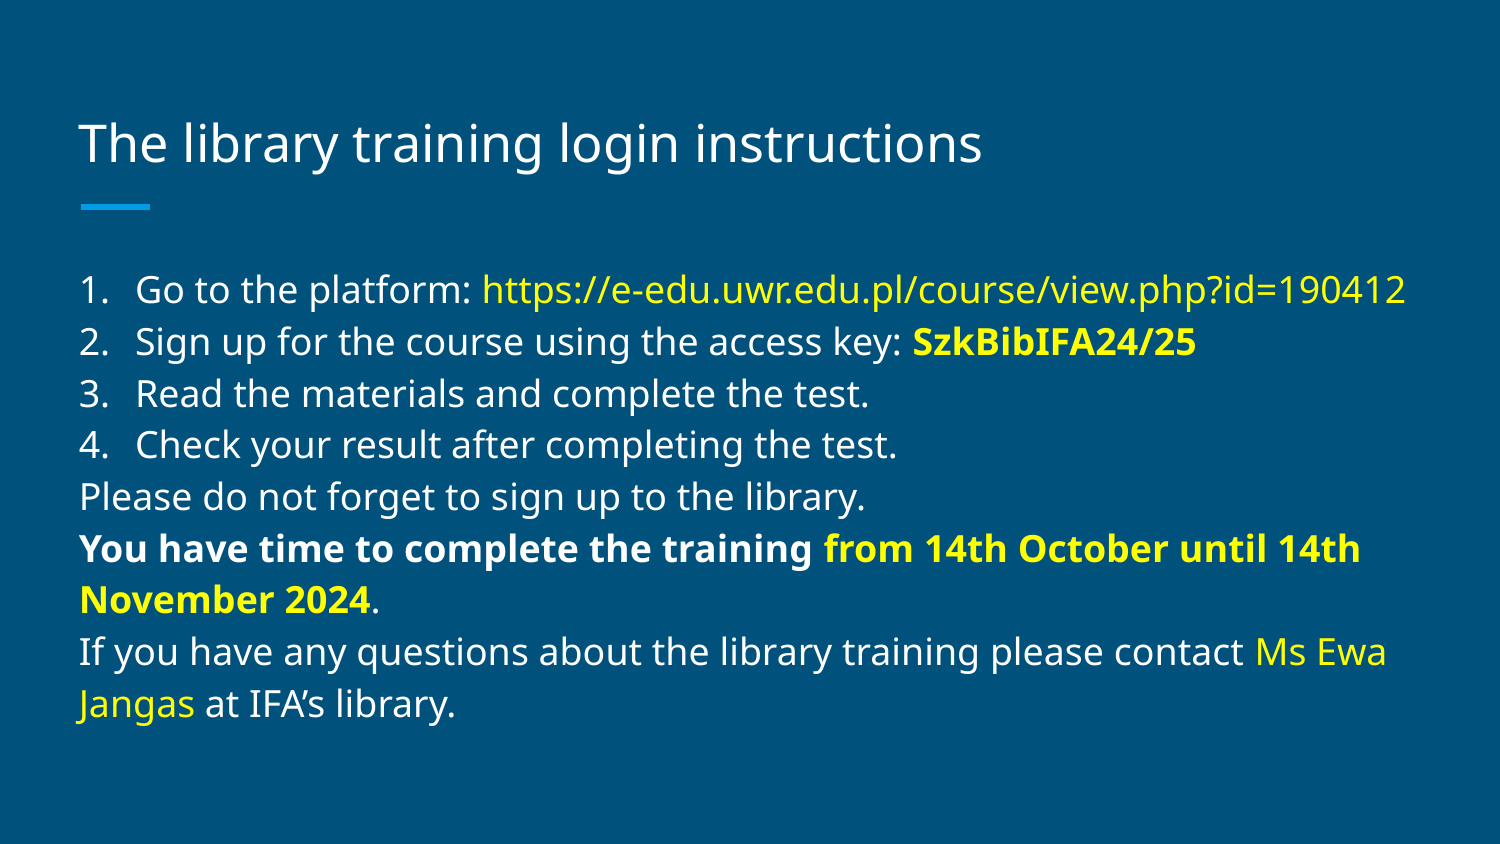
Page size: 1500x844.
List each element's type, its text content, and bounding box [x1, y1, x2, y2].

list Go to the platform: https://e-edu.uwr.edu.pl/course/view.php?id=190412 Sign up for the course using the access key: SzkBibIFA24/25 Read the materials and complete the test. Check your result after completing the test. Please do not forget to sign up to the library. You have time to complete the training from 14th October until 14th November 2024. If you have any questions about the library training please contact Ms Ewa Jangas at IFA’s library. [63, 244, 1437, 750]
title The library training login instructions [63, 75, 1437, 188]
